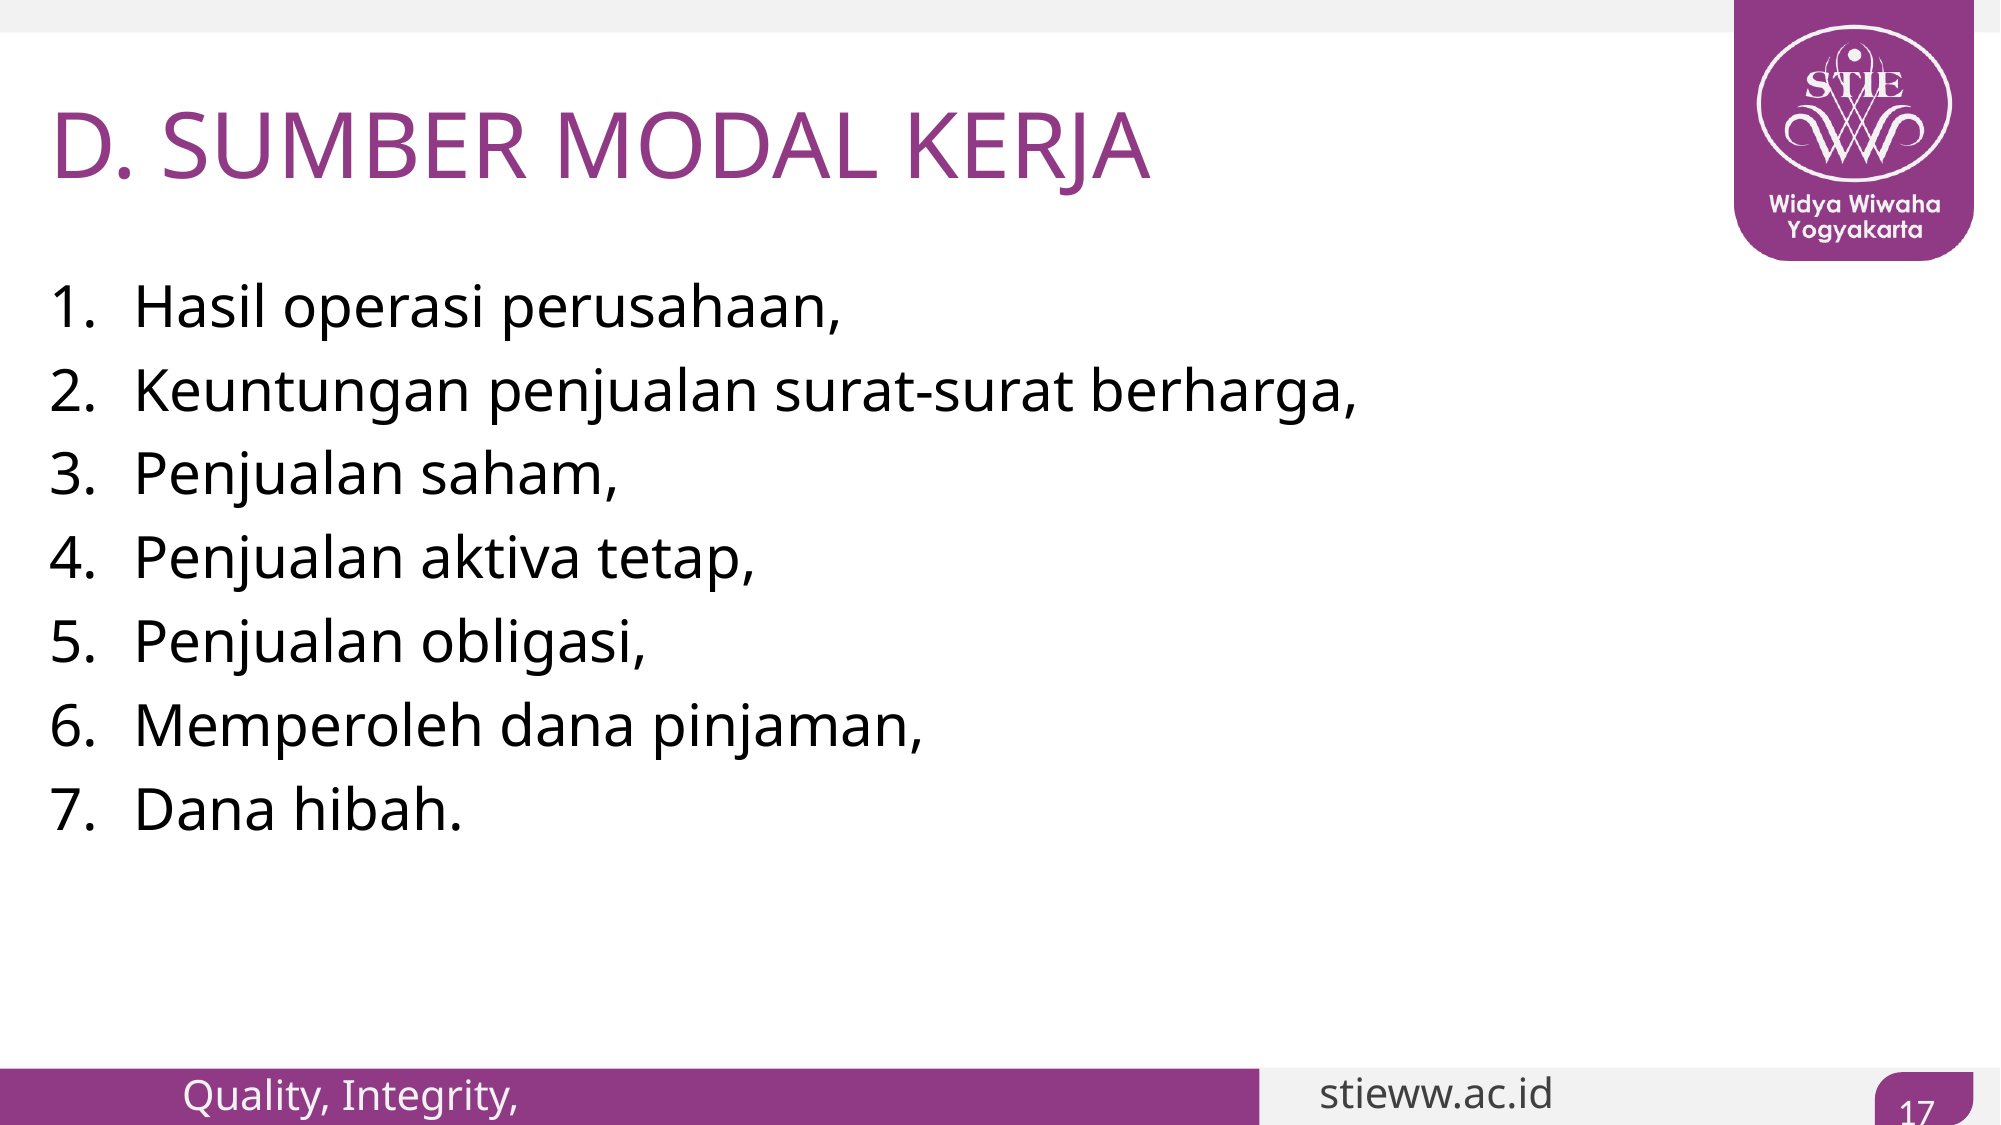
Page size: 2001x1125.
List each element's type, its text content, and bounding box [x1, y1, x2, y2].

title D. SUMBER MODAL KERJA [34, 66, 1702, 232]
picture [1734, 0, 1974, 261]
list Hasil operasi perusahaan, Keuntungan penjualan surat-surat berharga, Penjualan saham, Penjualan aktiva tetap, Penjualan obligasi, Memperoleh dana pinjaman, Dana hibah. [34, 269, 1943, 1032]
